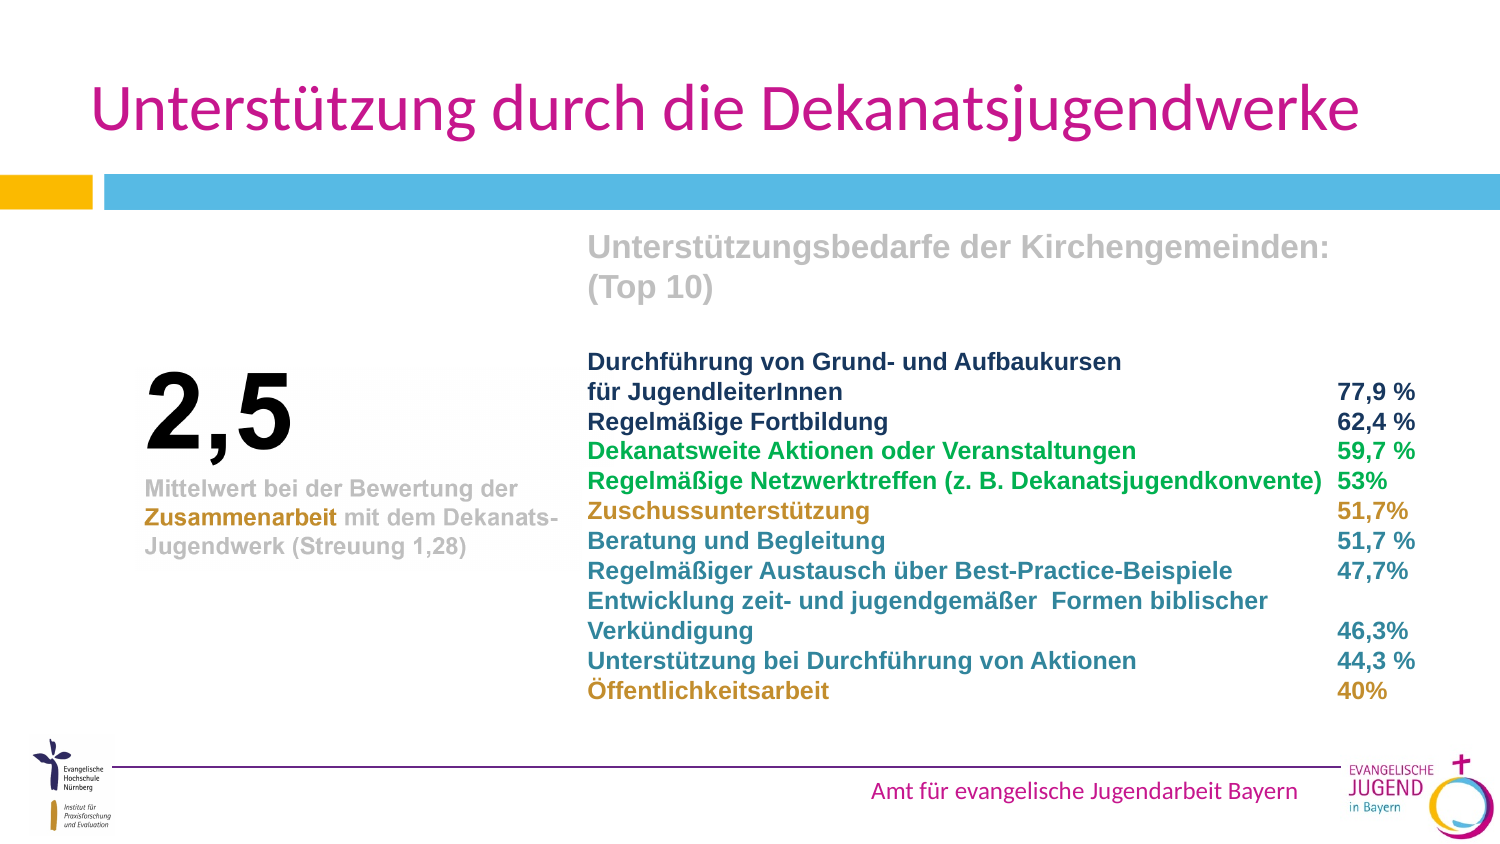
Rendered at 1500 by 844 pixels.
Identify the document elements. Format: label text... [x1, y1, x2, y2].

picture [29, 734, 115, 836]
text_box Unterstützungsbedarfe der Kirchengemeinden: (Top 10) Durchführung von Grund- und Aufbaukursen für JugendleiterInnen 77,9 % Regelmäßige Fortbildung 62,4 % Dekanatsweite Aktionen oder Veranstaltungen 59,7 % Regelmäßige Netzwerktreffen (z. B. Dekanatsjugendkonvente) 53% Zuschussunterstützung 51,7% Beratung und Begleitung 51,7 % Regelmäßiger Austausch über Best-Practice-Beispiele 47,7% Entwicklung zeit- und jugendgemäßer Formen biblischer Verkündigung 46,3% Unterstützung bei Durchführung von Aktionen 44,3 % Öffentlichkeitsarbeit 40% [572, 218, 1471, 747]
picture [1340, 733, 1500, 844]
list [135, 366, 615, 572]
title Unterstützung durch die Dekanatsjugendwerke [75, 33, 1425, 175]
picture [0, 174, 1500, 210]
